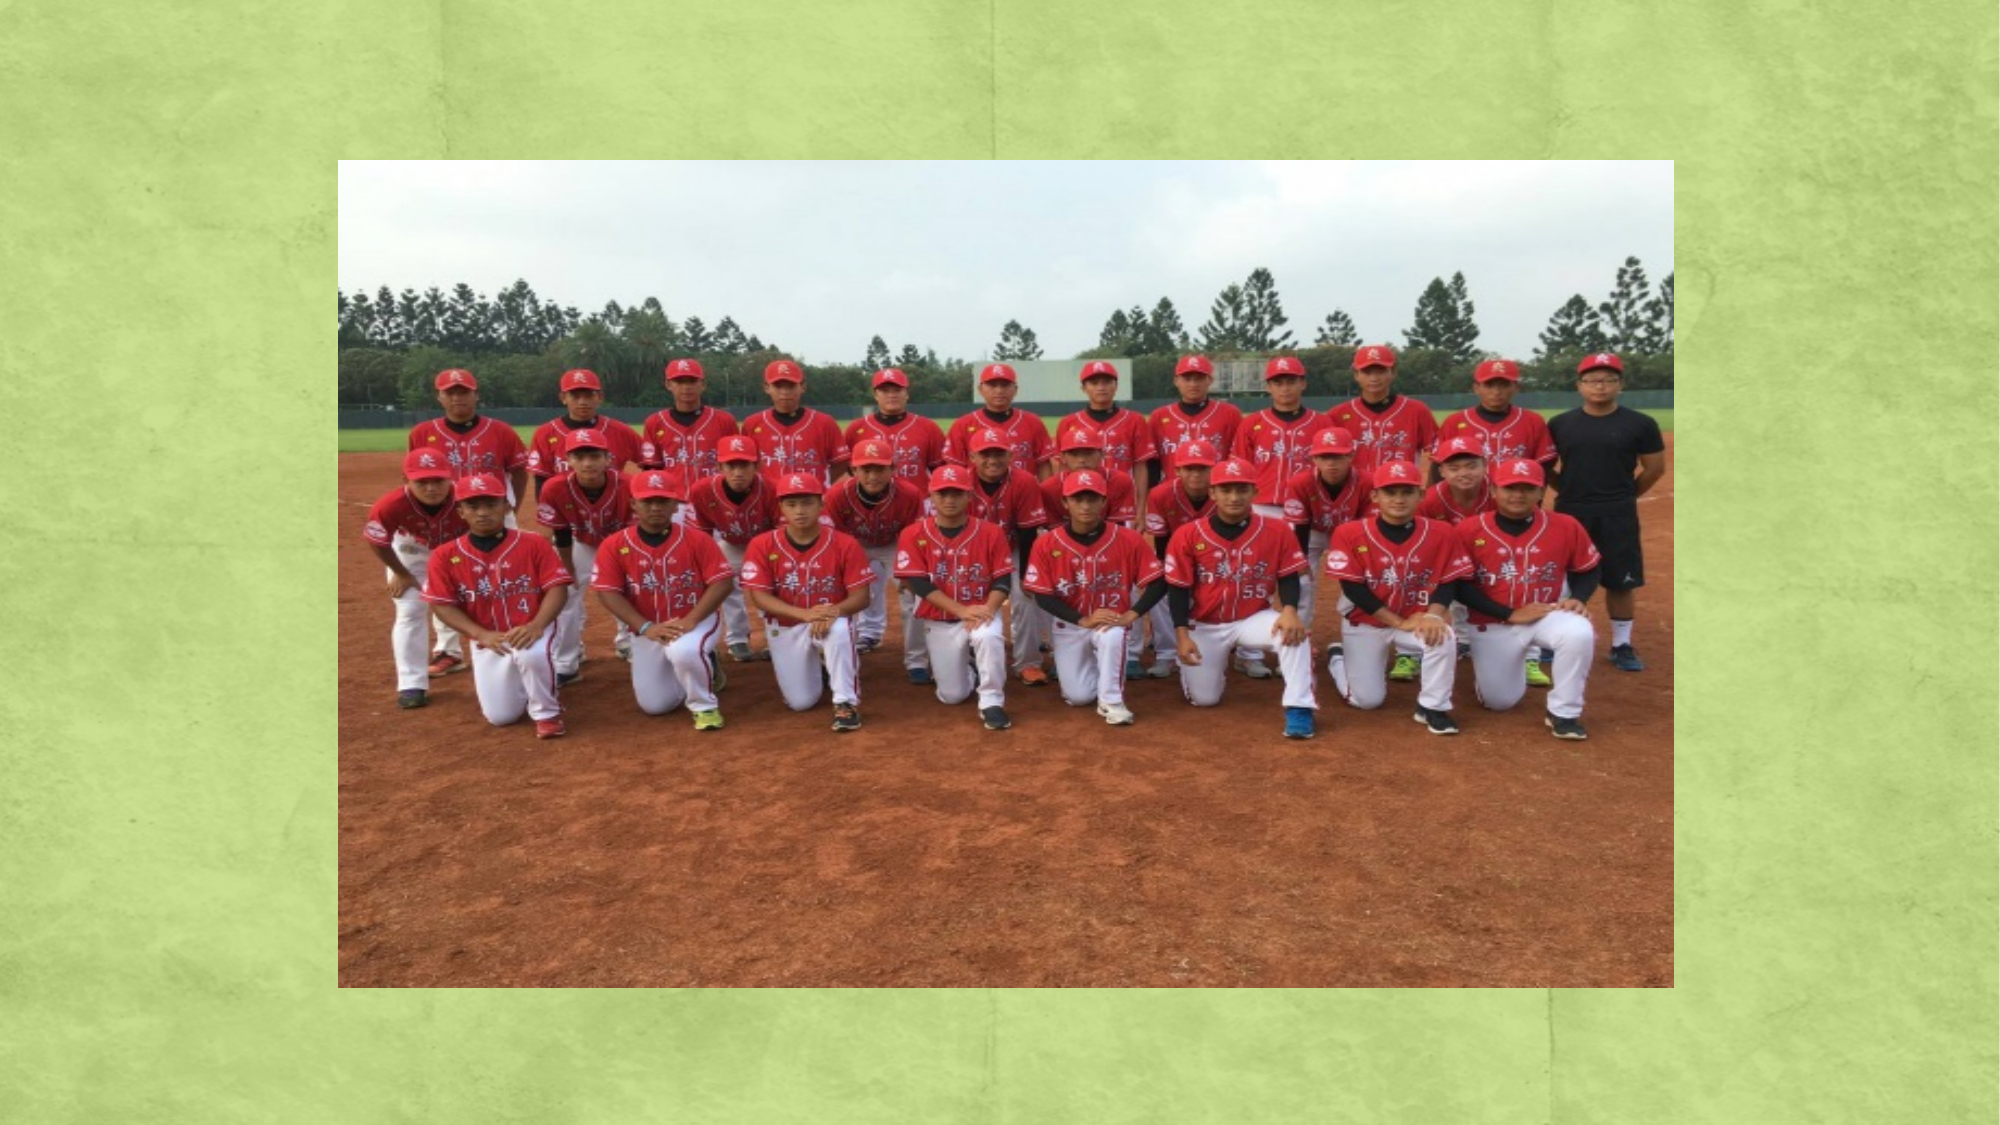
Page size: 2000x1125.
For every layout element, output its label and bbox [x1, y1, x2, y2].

picture [338, 160, 1674, 988]
